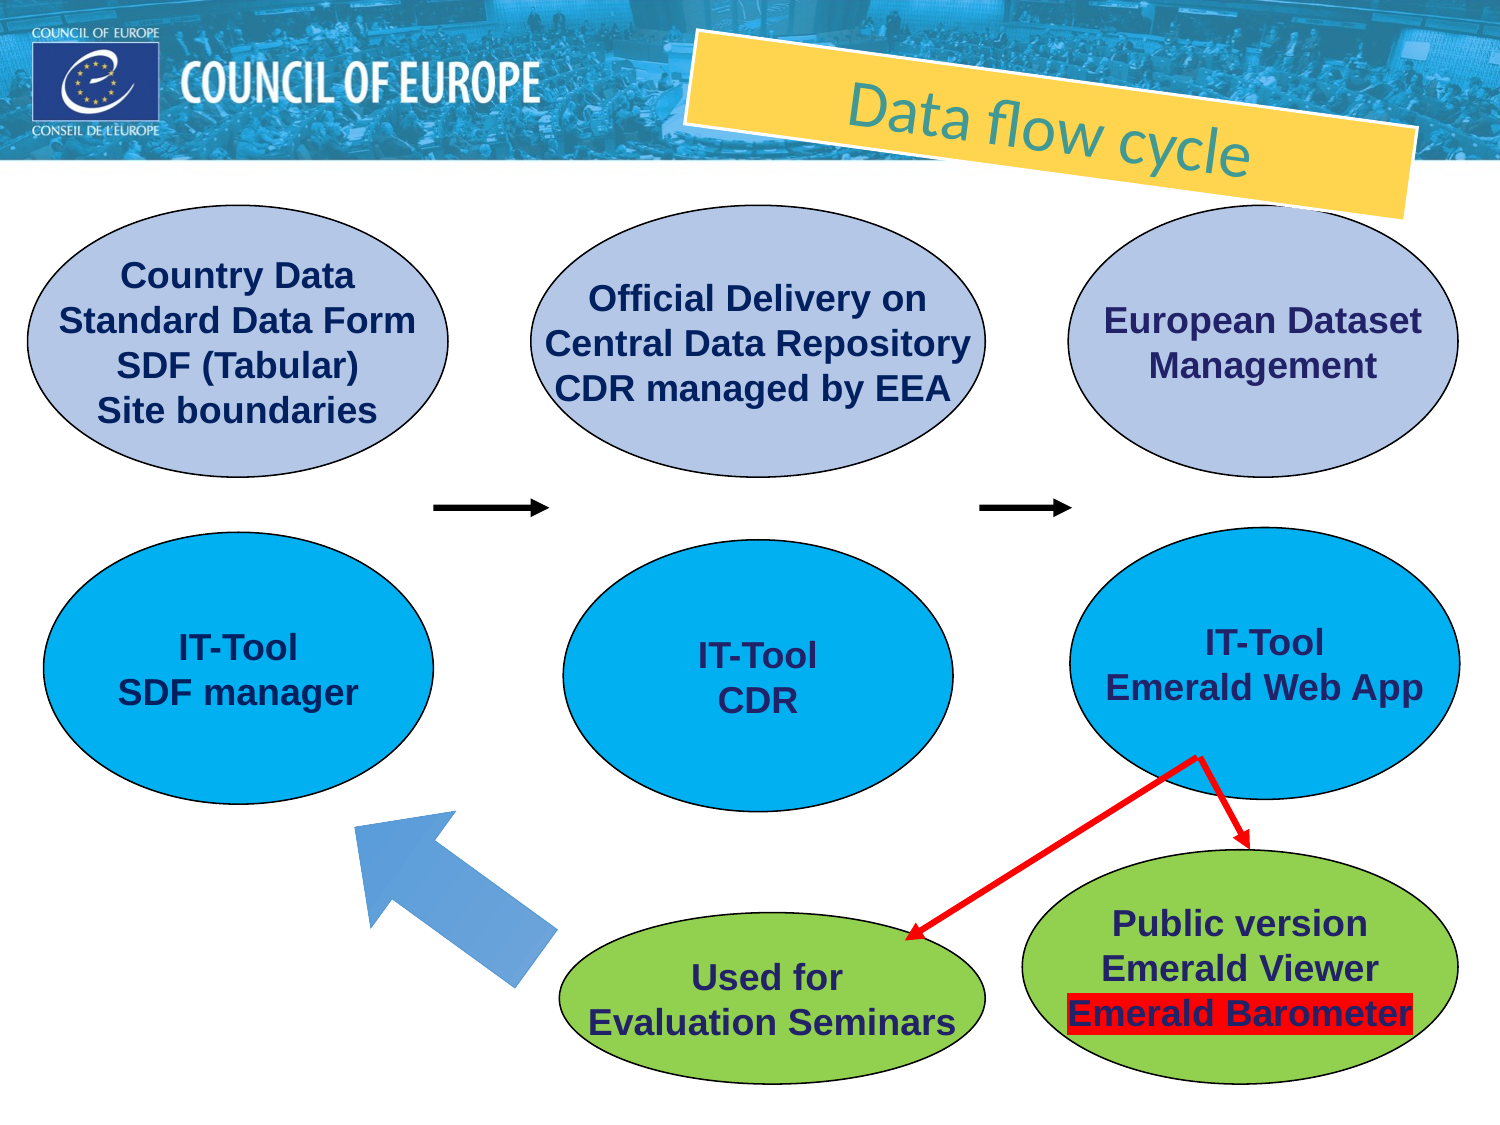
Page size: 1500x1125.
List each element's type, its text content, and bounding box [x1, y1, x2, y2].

text_box IT-Tool Emerald Web App [1069, 527, 1460, 800]
text_box European Dataset Management [1068, 205, 1459, 478]
text_box IT-Tool CDR [563, 539, 954, 812]
text_box Official Delivery on Central Data Repository CDR managed by EEA [530, 205, 986, 478]
text_box Used for Evaluation Seminars [559, 912, 986, 1085]
text_box [904, 756, 1198, 941]
text_box Country Data Standard Data Form SDF (Tabular) Site boundaries [27, 205, 448, 478]
text_box [433, 501, 550, 514]
text_box [979, 501, 1073, 514]
text_box Public version Emerald Viewer Emerald Barometer [1022, 849, 1459, 1085]
text_box [1199, 757, 1250, 850]
text_box IT-Tool SDF manager [43, 532, 434, 805]
text_box Data flow cycle [682, 28, 1420, 224]
text_box [354, 810, 558, 989]
picture [0, 0, 1500, 1125]
